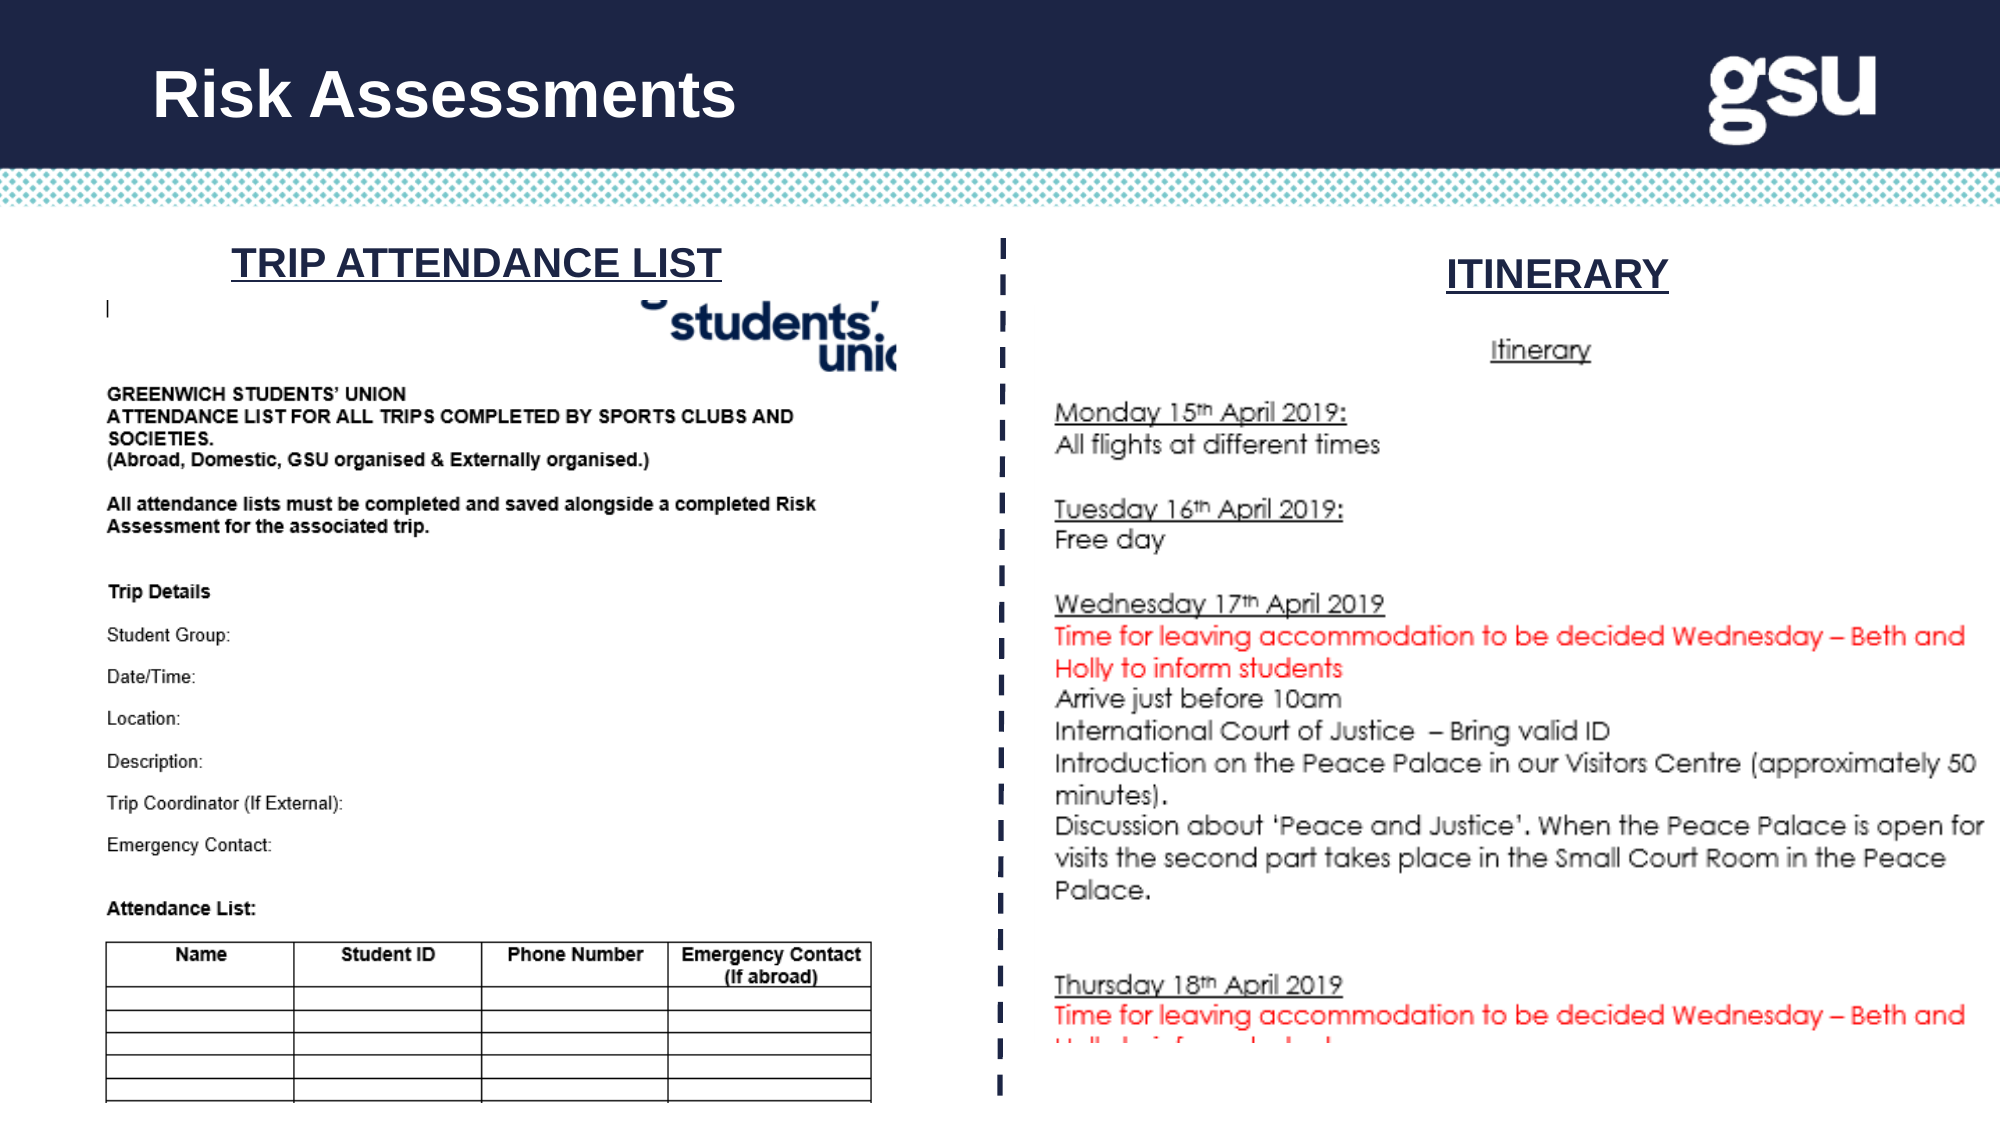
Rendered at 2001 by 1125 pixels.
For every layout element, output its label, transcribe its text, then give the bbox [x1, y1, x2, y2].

text_box ITINERARY [1431, 239, 1685, 305]
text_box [999, 238, 1004, 1103]
text_box TRIP ATTENDANCE LIST [216, 228, 738, 293]
text_box [82, 222, 1924, 1026]
text_box Risk Assessments [137, 52, 1863, 222]
picture [0, 0, 2000, 1125]
